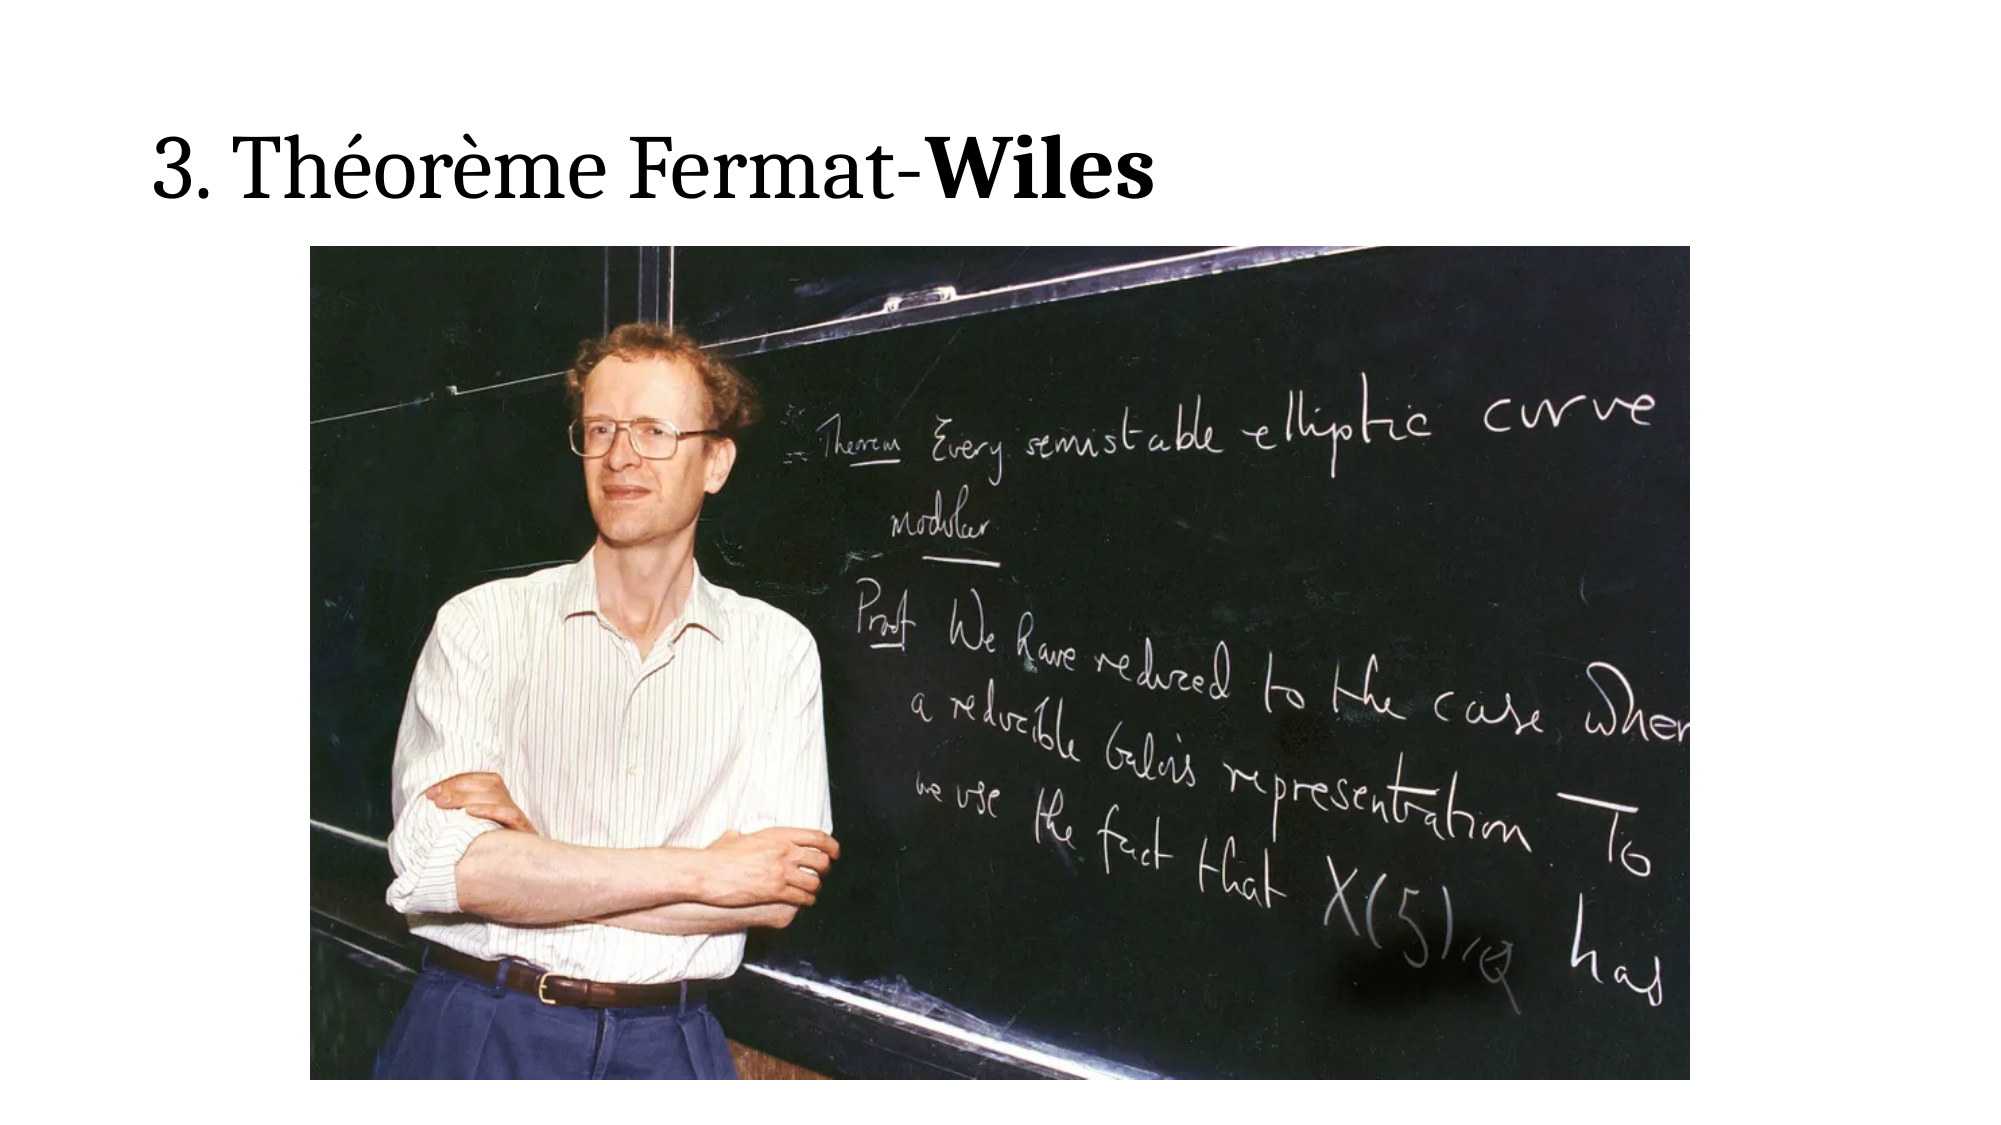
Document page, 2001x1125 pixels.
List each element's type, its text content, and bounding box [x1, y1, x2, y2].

title 3. Théorème Fermat-Wiles [137, 59, 1863, 278]
picture [310, 246, 1690, 1080]
